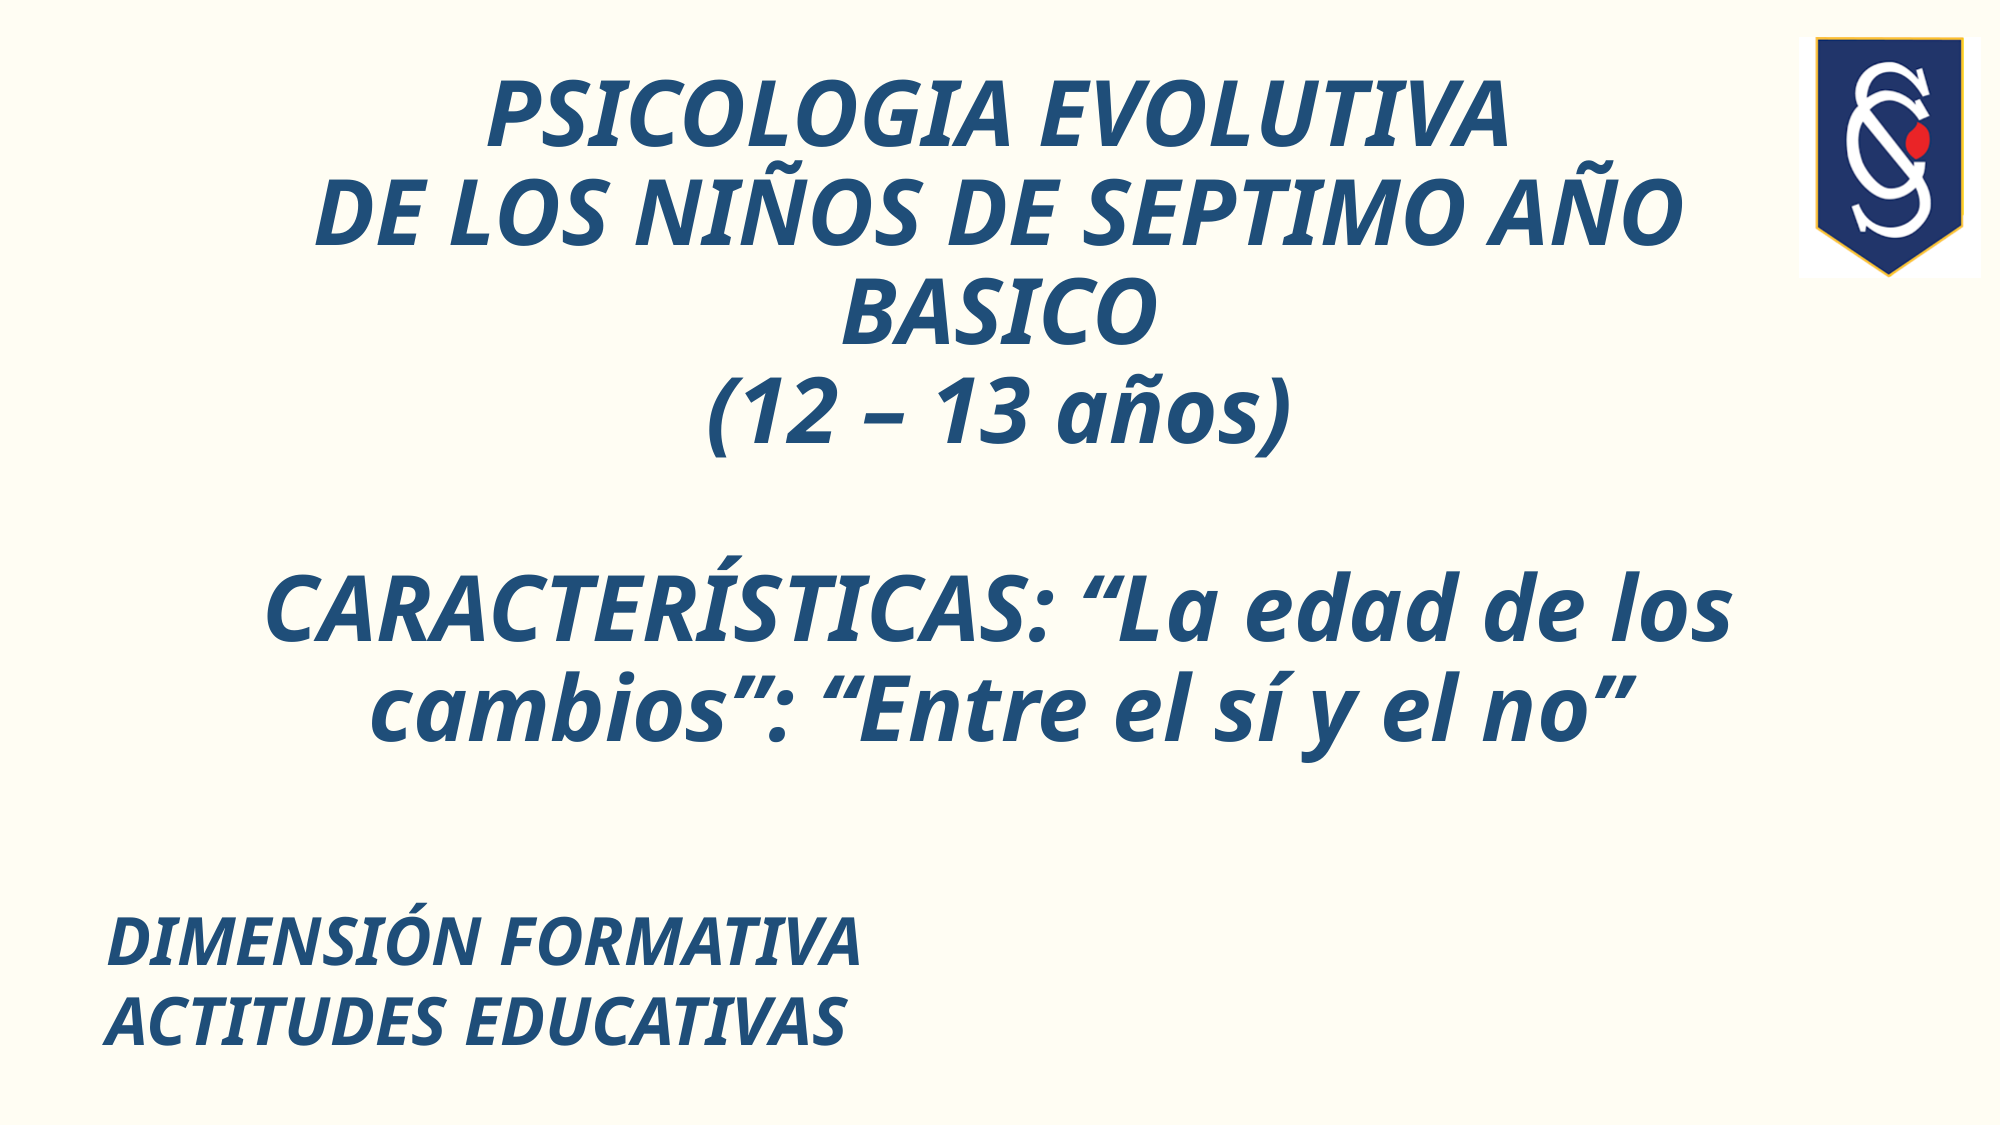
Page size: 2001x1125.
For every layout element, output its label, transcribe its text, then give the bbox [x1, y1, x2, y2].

text_box DIMENSIÓN FORMATIVA ACTITUDES EDUCATIVAS [91, 891, 1092, 1067]
picture [1863, 37, 1981, 278]
title PSICOLOGIA EVOLUTIVA DE LOS NIÑOS DE SEPTIMO AÑO BASICO (12 – 13 años) CARACTERÍSTICAS: “La edad de los cambios”: “Entre el sí y el no” [137, 0, 1863, 1125]
